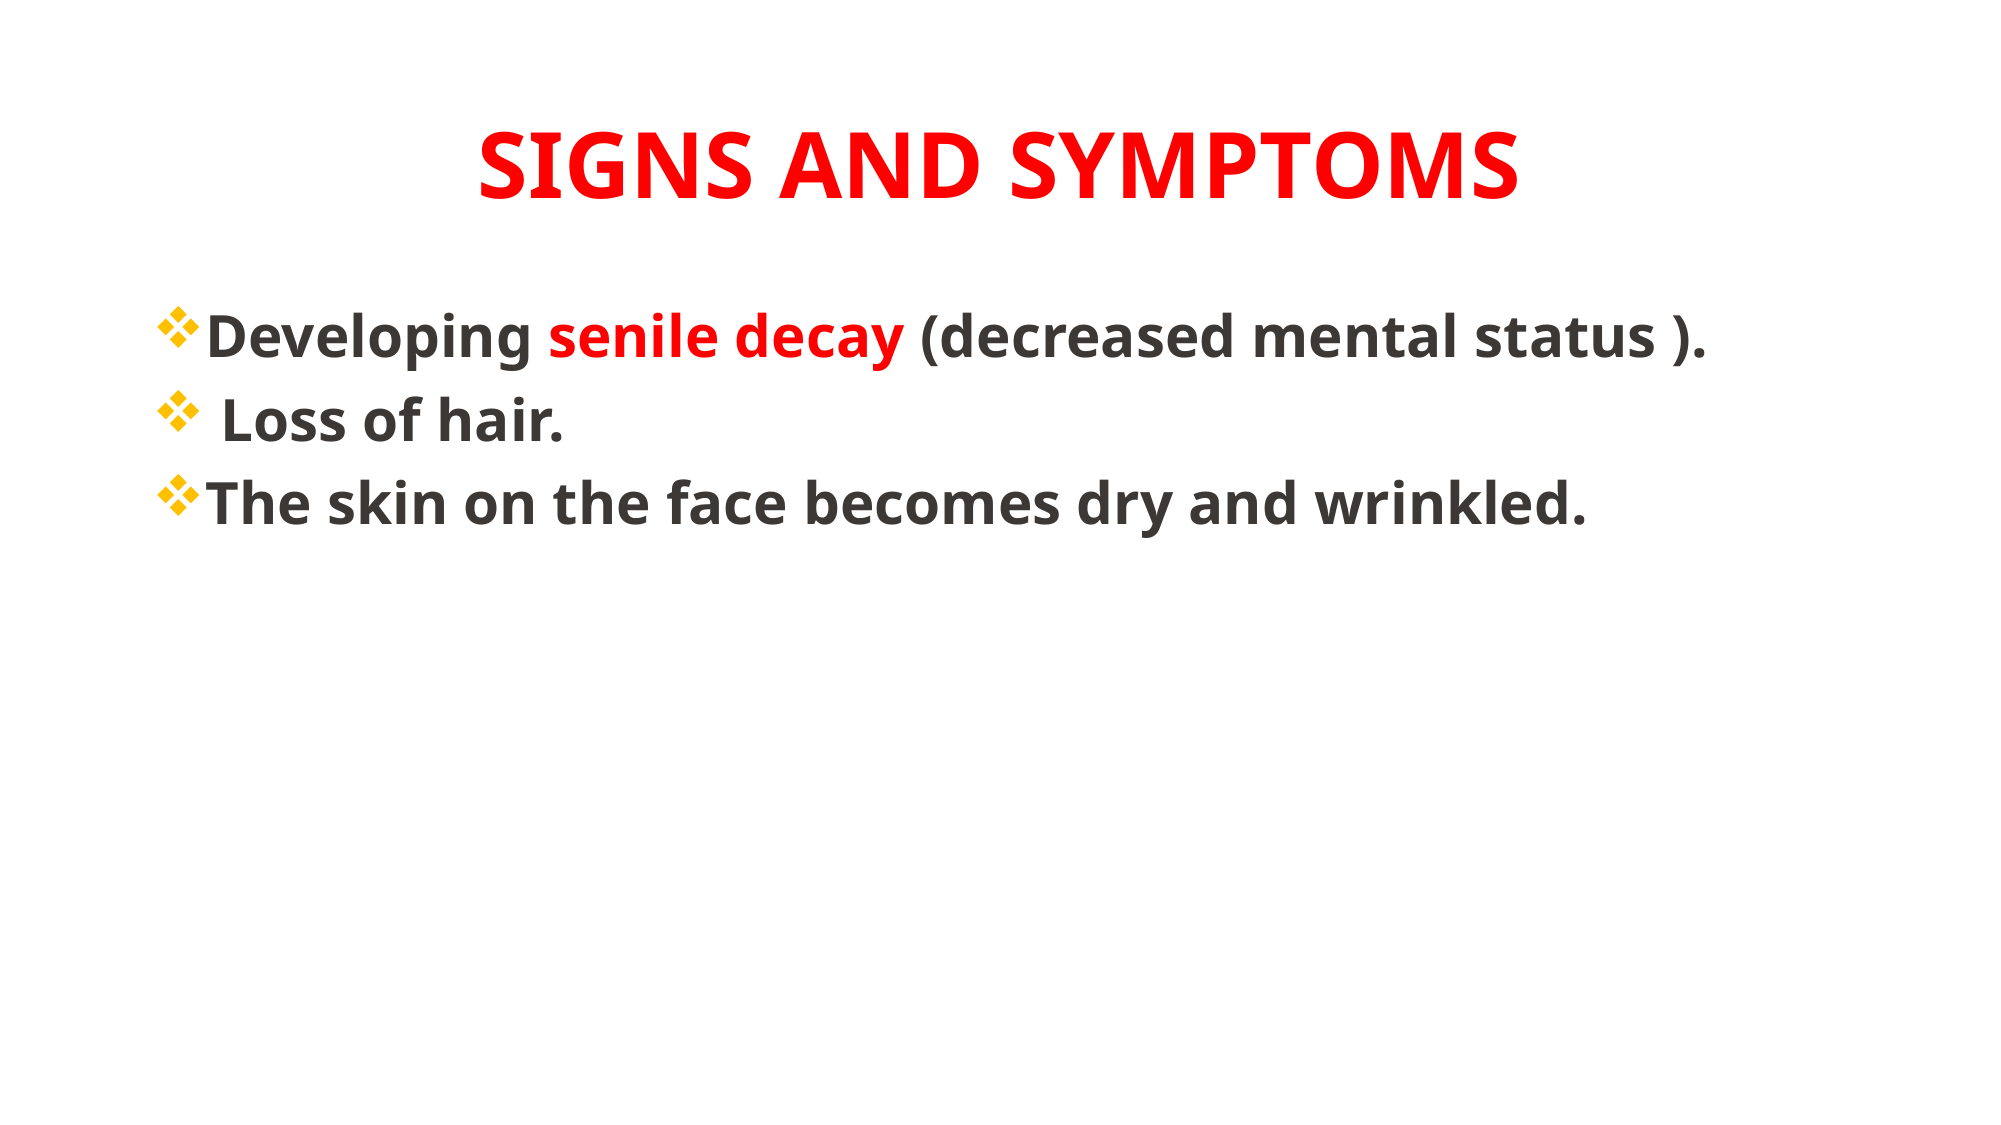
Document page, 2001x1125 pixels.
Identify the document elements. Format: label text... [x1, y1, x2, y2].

list Developing senile decay (decreased mental status ). Loss of hair. The skin on the face becomes dry and wrinkled. [137, 299, 1863, 1014]
title SIGNS AND SYMPTOMS [137, 59, 1863, 278]
